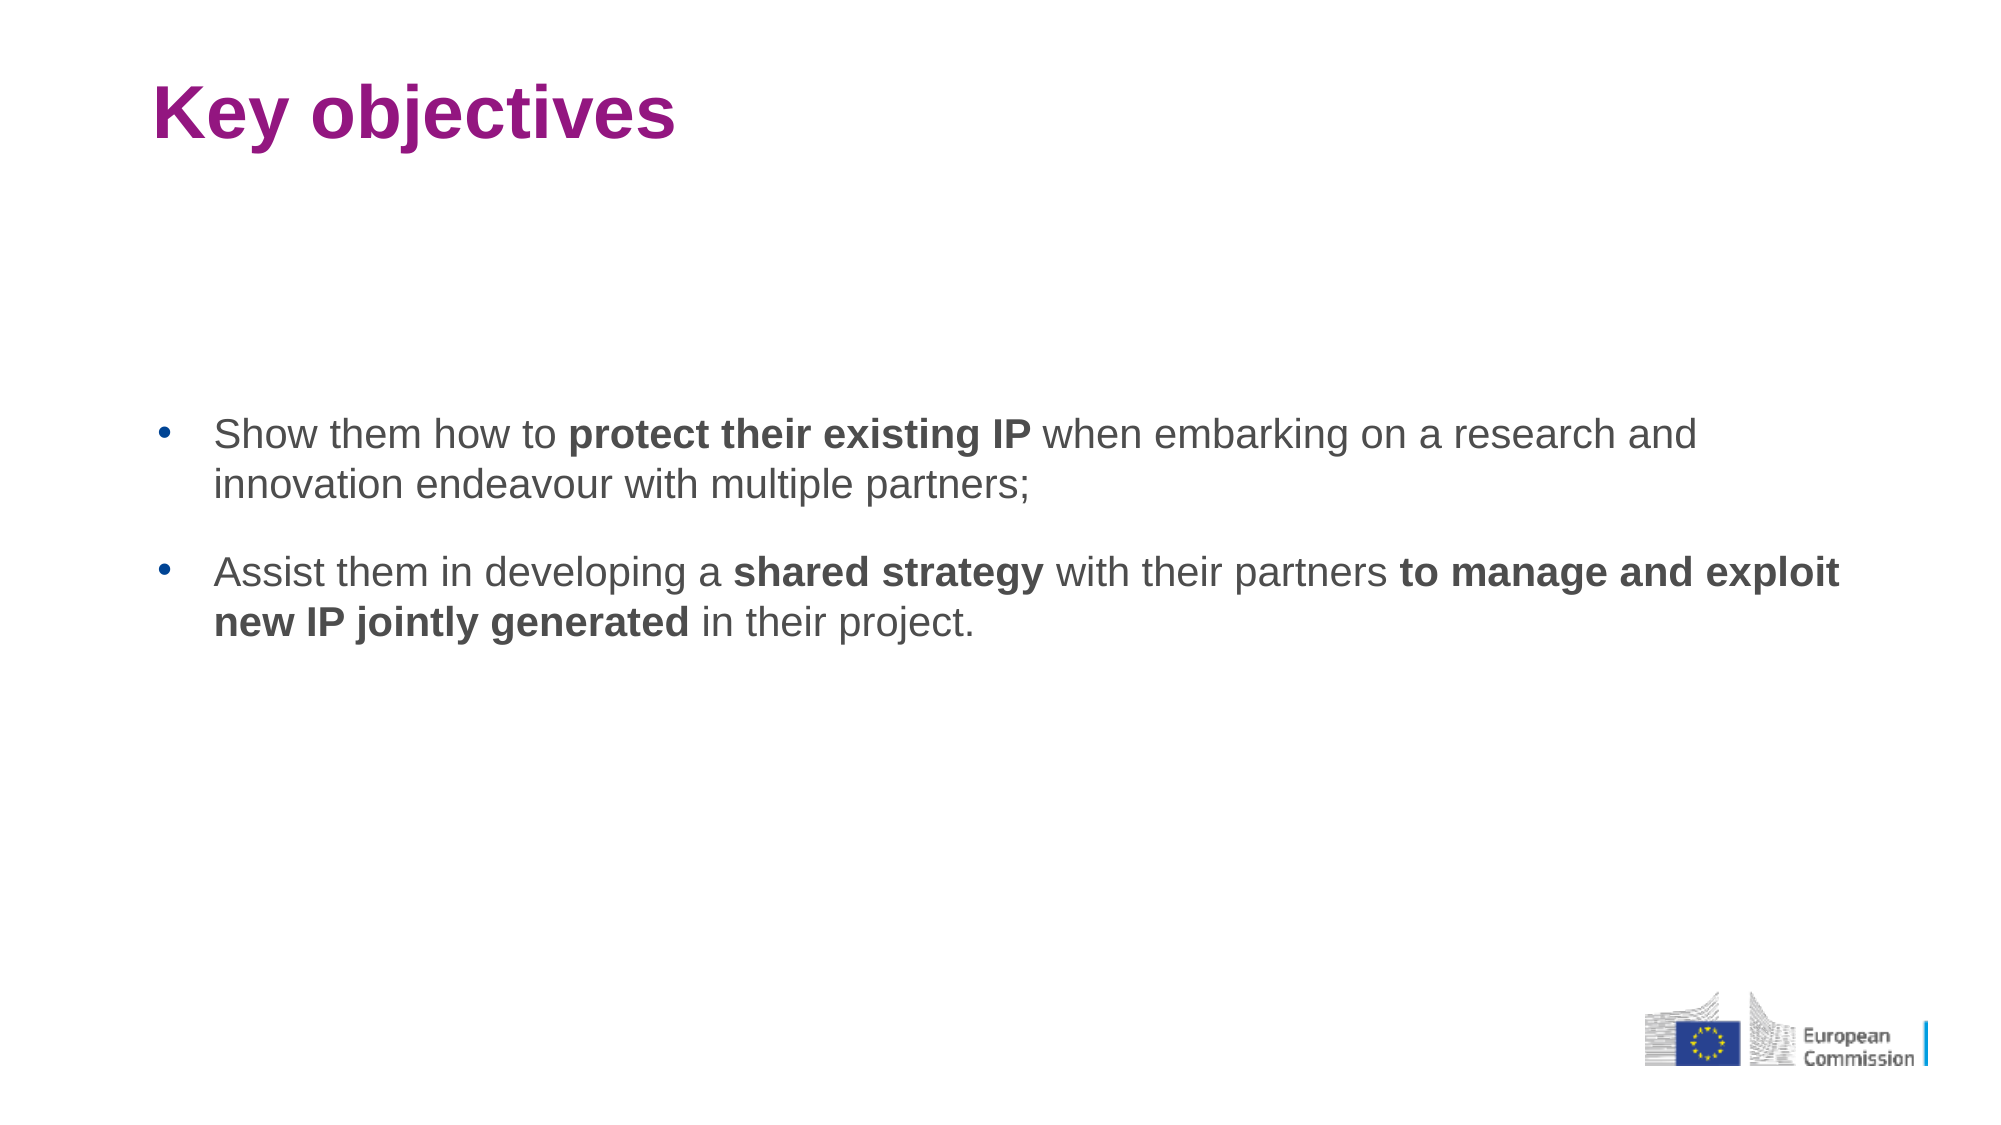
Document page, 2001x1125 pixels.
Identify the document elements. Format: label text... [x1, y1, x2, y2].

list Show them how to protect their existing IP when embarking on a research and innovation endeavour with multiple partners; Assist them in developing a shared strategy with their partners to manage and exploit new IP jointly generated in their project. [142, 224, 1863, 898]
title Key objectives [137, 76, 1863, 155]
picture [1645, 991, 1928, 1066]
